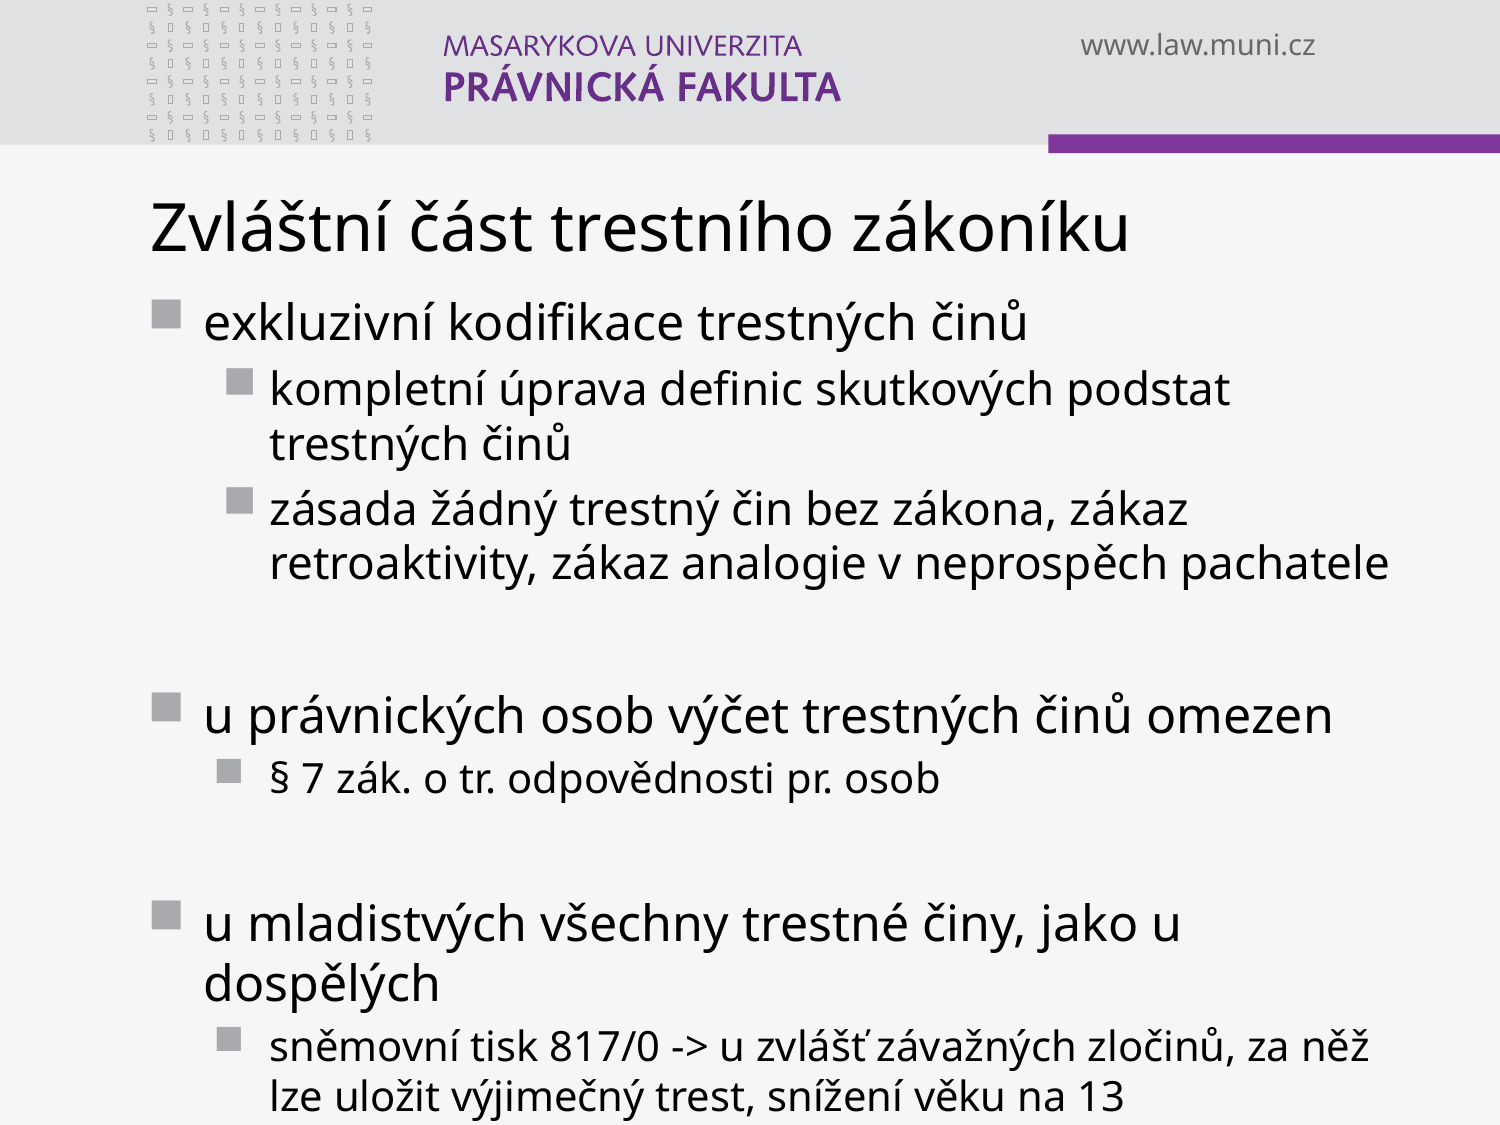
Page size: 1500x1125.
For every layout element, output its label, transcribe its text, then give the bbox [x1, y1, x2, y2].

list exkluzivní kodifikace trestných činů kompletní úprava definic skutkových podstat trestných činů zásada žádný trestný čin bez zákona, zákaz retroaktivity, zákaz analogie v neprospěch pachatele u právnických osob výčet trestných činů omezen § 7 zák. o tr. odpovědnosti pr. osob u mladistvých všechny trestné činy, jako u dospělých sněmovní tisk 817/0 -> u zvlášť závažných zločinů, za něž lze uložit výjimečný trest, snížení věku na 13 vláda vyslovila s návrhem nesouhlas [147, 290, 1423, 1006]
title Zvláštní část trestního zákoníku [150, 184, 1425, 268]
